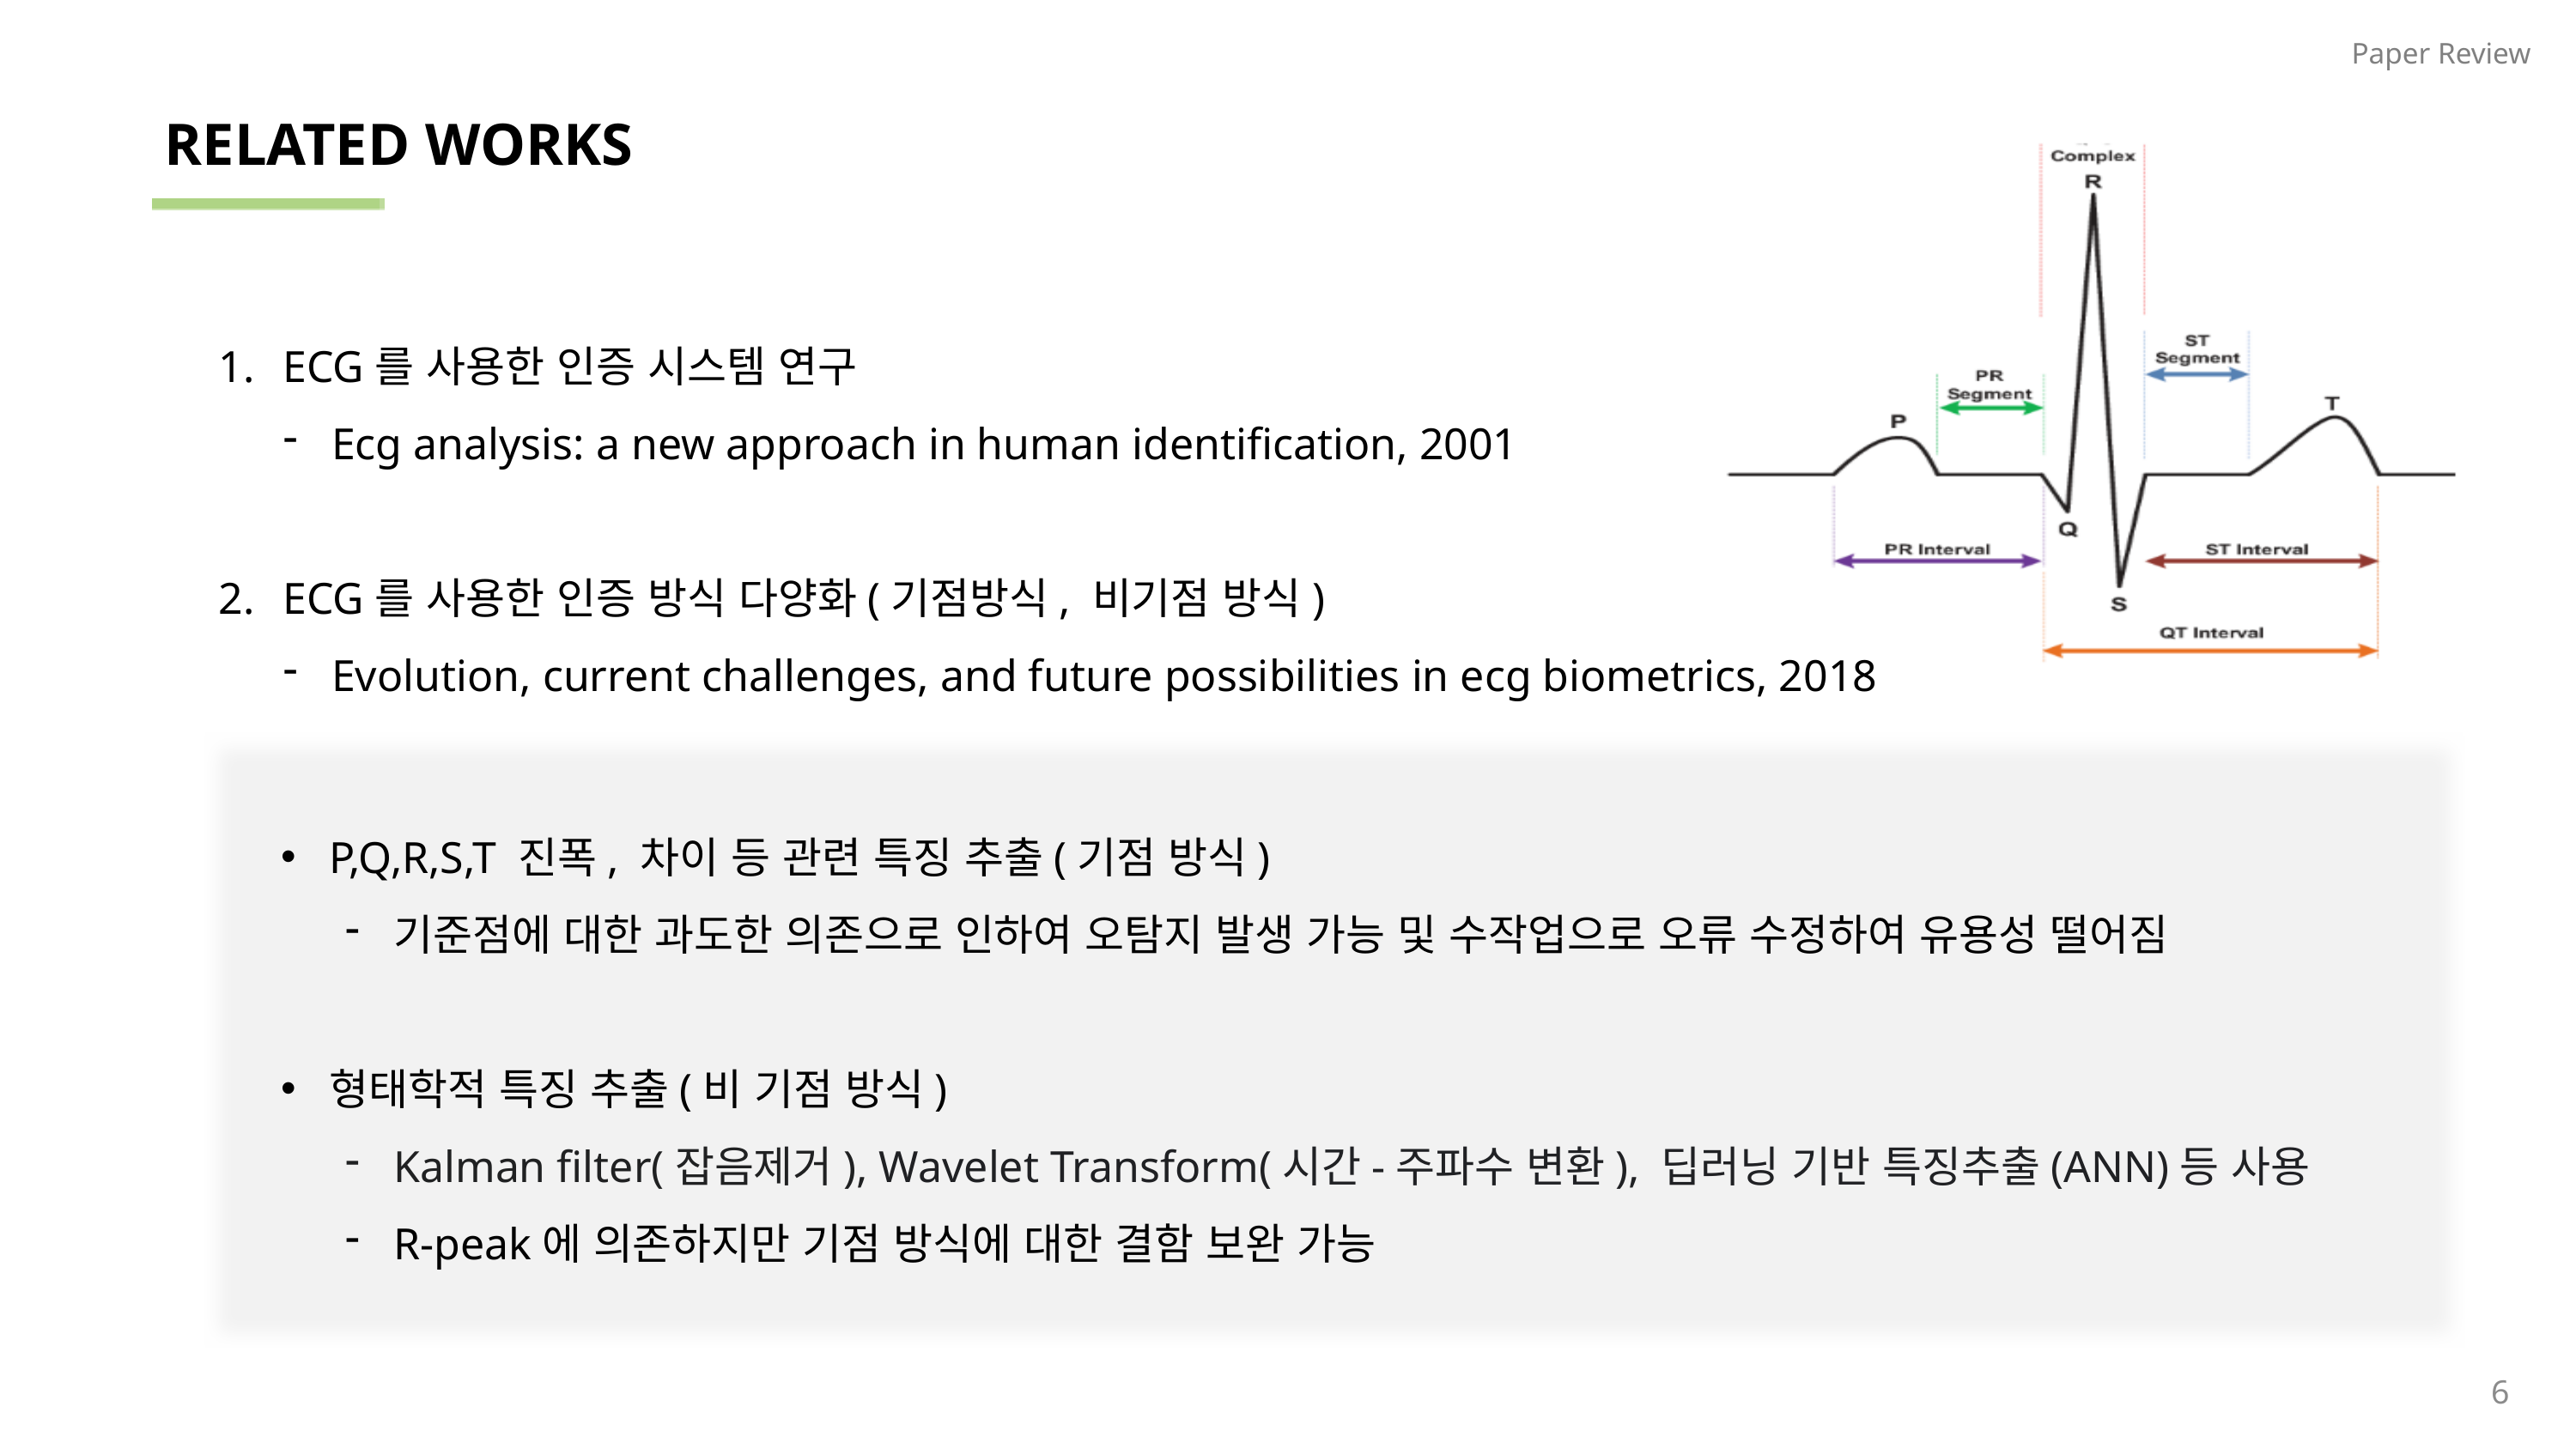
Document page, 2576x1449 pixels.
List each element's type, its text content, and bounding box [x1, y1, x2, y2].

text_box RELATED WORKS [151, 101, 647, 183]
text_box Paper Review [2338, 28, 2576, 76]
picture [1709, 138, 2465, 671]
text_box Proposed Method [228, 757, 2443, 1324]
text_box P,Q,R,S,T 진폭, 차이 등 관련 특징 추출(기점 방식) 기준점에 대한 과도한 의존으로 인하여 오탐지 발생 가능 및 수작업으로 오류 수정하여 유용성 떨어짐 형태학적 특징 추출(비 기점 방식) Kalman filter(잡음제거), Wavelet Transform(시간-주파수 변환), 딥러닝 기반 특징추출(ANN)등 사용 R-peak에 의존하지만 기점 방식에 대한 결함 보완 가능 [268, 798, 2405, 1275]
slide_number 6 [2221, 1367, 2523, 1420]
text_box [226, 755, 2445, 1326]
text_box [152, 198, 385, 210]
text_box ECG를 사용한 인증 시스템 연구 Ecg analysis: a new approach in human identification, 2001 ECG를 사용한 인증 방식 다양화(기점방식, 비기점 방식) Evolution, current challenges, and future possibilities in ecg biometrics, 2018 [206, 306, 1891, 784]
text_box [232, 761, 2439, 1320]
